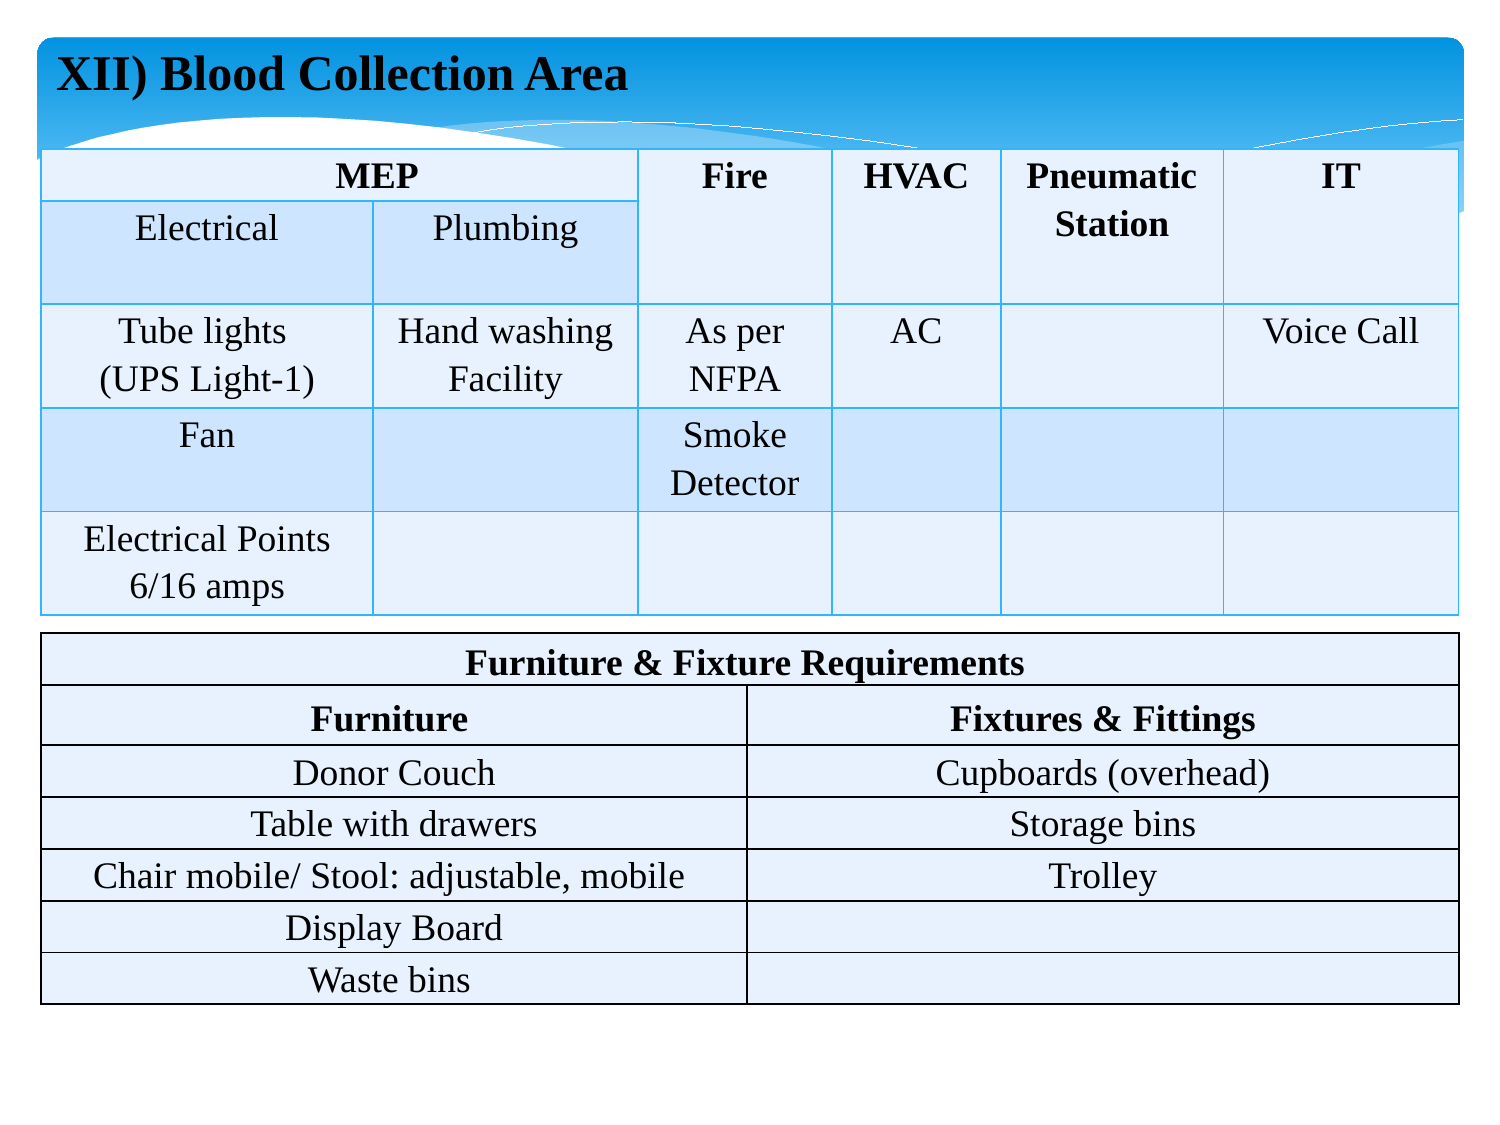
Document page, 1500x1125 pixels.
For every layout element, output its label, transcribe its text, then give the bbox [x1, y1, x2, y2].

table_cell Donor Couch [42, 746, 746, 796]
table_cell [833, 512, 1000, 614]
table_cell Electrical [42, 202, 372, 303]
table_cell Electrical Points 6/16 amps [42, 512, 372, 614]
table_cell [1002, 409, 1223, 511]
table_cell Trolley [748, 850, 1458, 900]
table_cell [748, 902, 1458, 952]
table_cell Cupboards (overhead) [748, 746, 1458, 796]
table_cell [639, 512, 831, 614]
table_header Furniture & Fixture Requirements [42, 634, 1458, 684]
table_cell Fixtures & Fittings [748, 686, 1458, 744]
text_box XII) Blood Collection Area [41, 33, 786, 109]
table_cell [1002, 305, 1223, 407]
table_header Pneumatic Station [1002, 150, 1223, 303]
table_cell Table with drawers [42, 798, 746, 848]
table_cell [1224, 512, 1458, 614]
table_header IT [1224, 150, 1458, 303]
table_cell Fan [42, 409, 372, 511]
table_cell Waste bins [42, 953, 746, 1003]
table_cell [1224, 409, 1458, 511]
table_cell [374, 409, 637, 511]
table_cell [374, 512, 637, 614]
table_cell Storage bins [748, 798, 1458, 848]
table_cell [1002, 512, 1223, 614]
table_header HVAC [833, 150, 1000, 303]
table_cell [833, 409, 1000, 511]
table_cell AC [833, 305, 1000, 407]
table_header MEP [42, 150, 637, 200]
table_cell Chair mobile/ Stool: adjustable, mobile [42, 850, 746, 900]
table_cell Hand washing Facility [374, 305, 637, 407]
table_header Fire [639, 150, 831, 303]
table_cell Furniture [42, 686, 746, 744]
table_cell Voice Call [1224, 305, 1458, 407]
table_cell Plumbing [374, 202, 637, 303]
table_cell As per NFPA [639, 305, 831, 407]
table_cell Display Board [42, 902, 746, 952]
table_cell Tube lights (UPS Light-1) [42, 305, 372, 407]
table_cell Smoke Detector [639, 409, 831, 511]
table_cell [748, 953, 1458, 1003]
